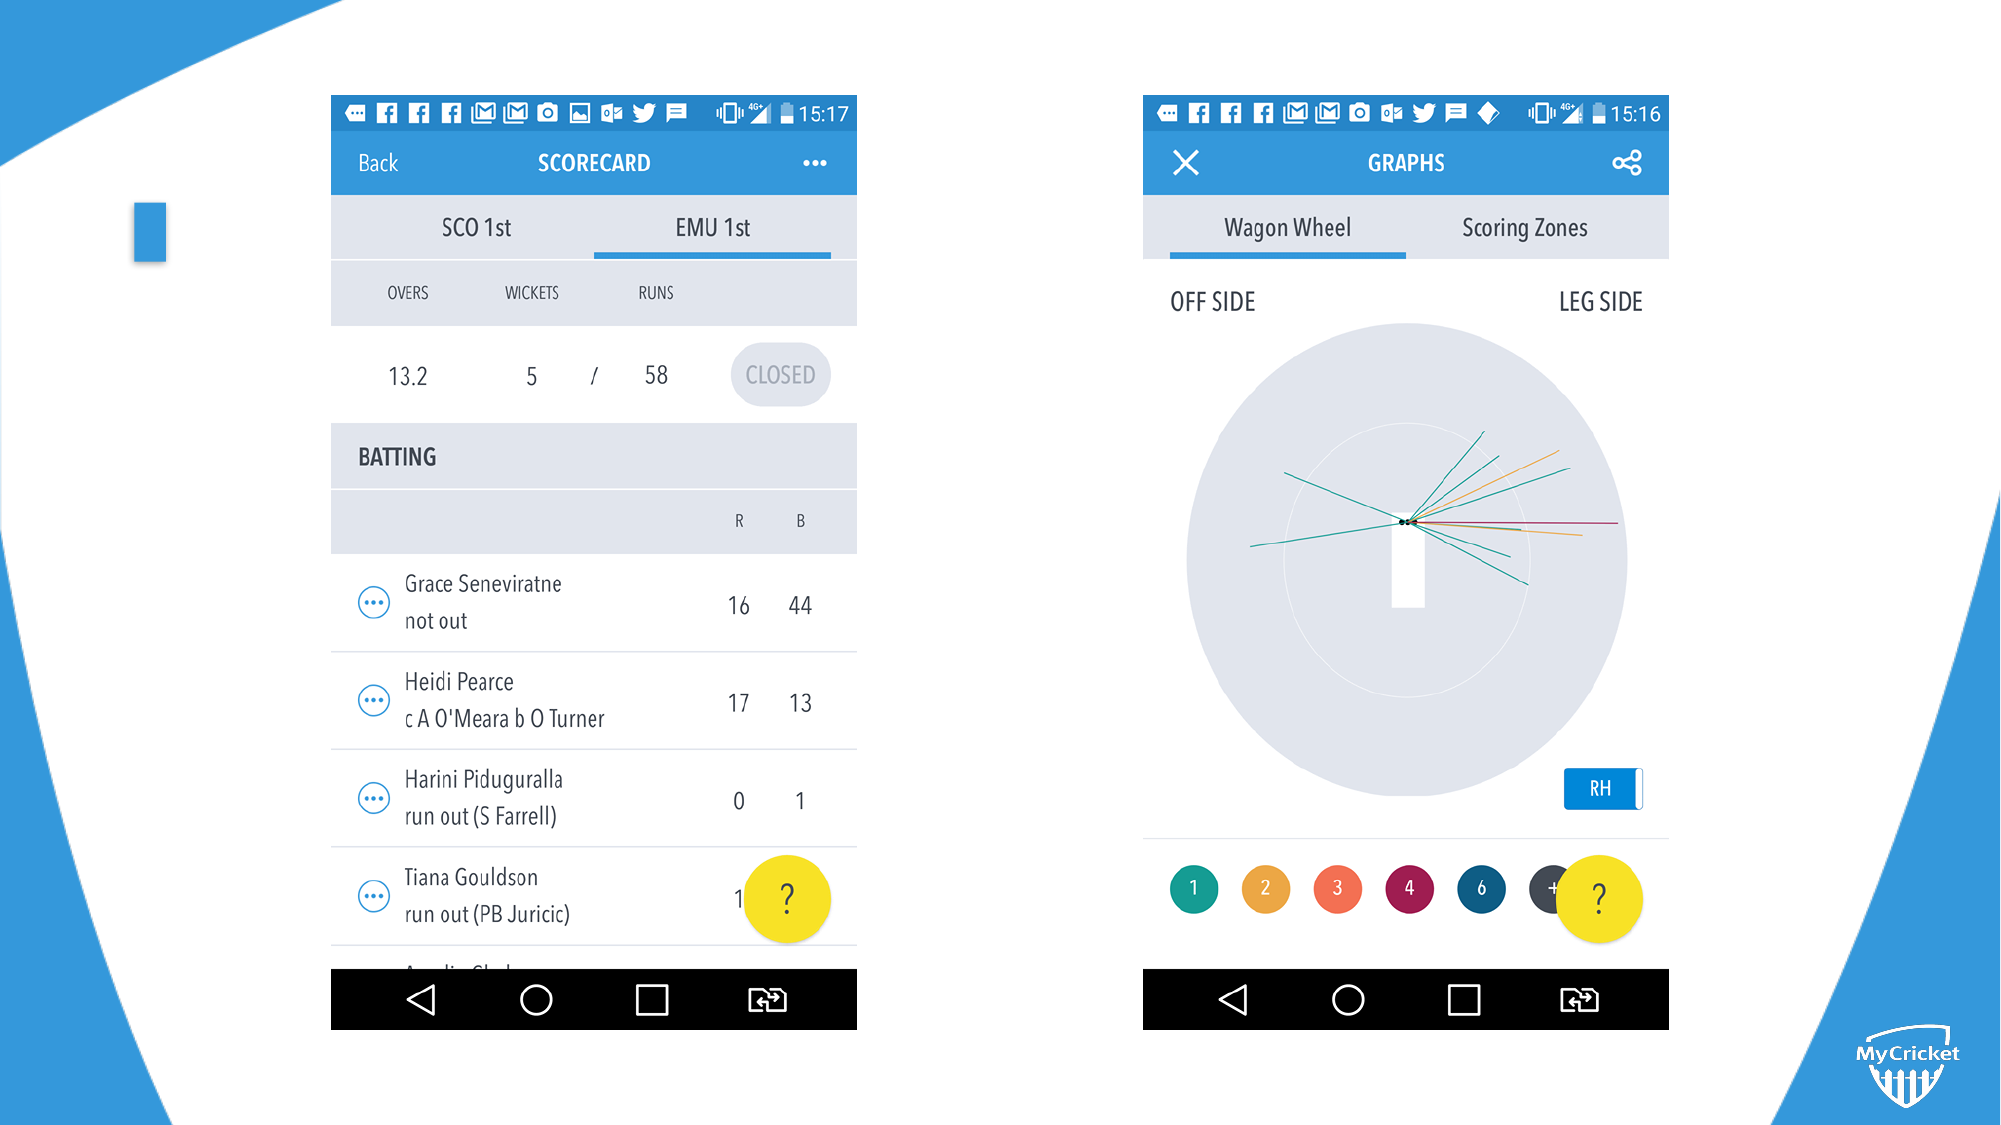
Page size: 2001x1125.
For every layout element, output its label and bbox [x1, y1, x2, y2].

picture [331, 95, 858, 1030]
picture [1142, 95, 1669, 1030]
